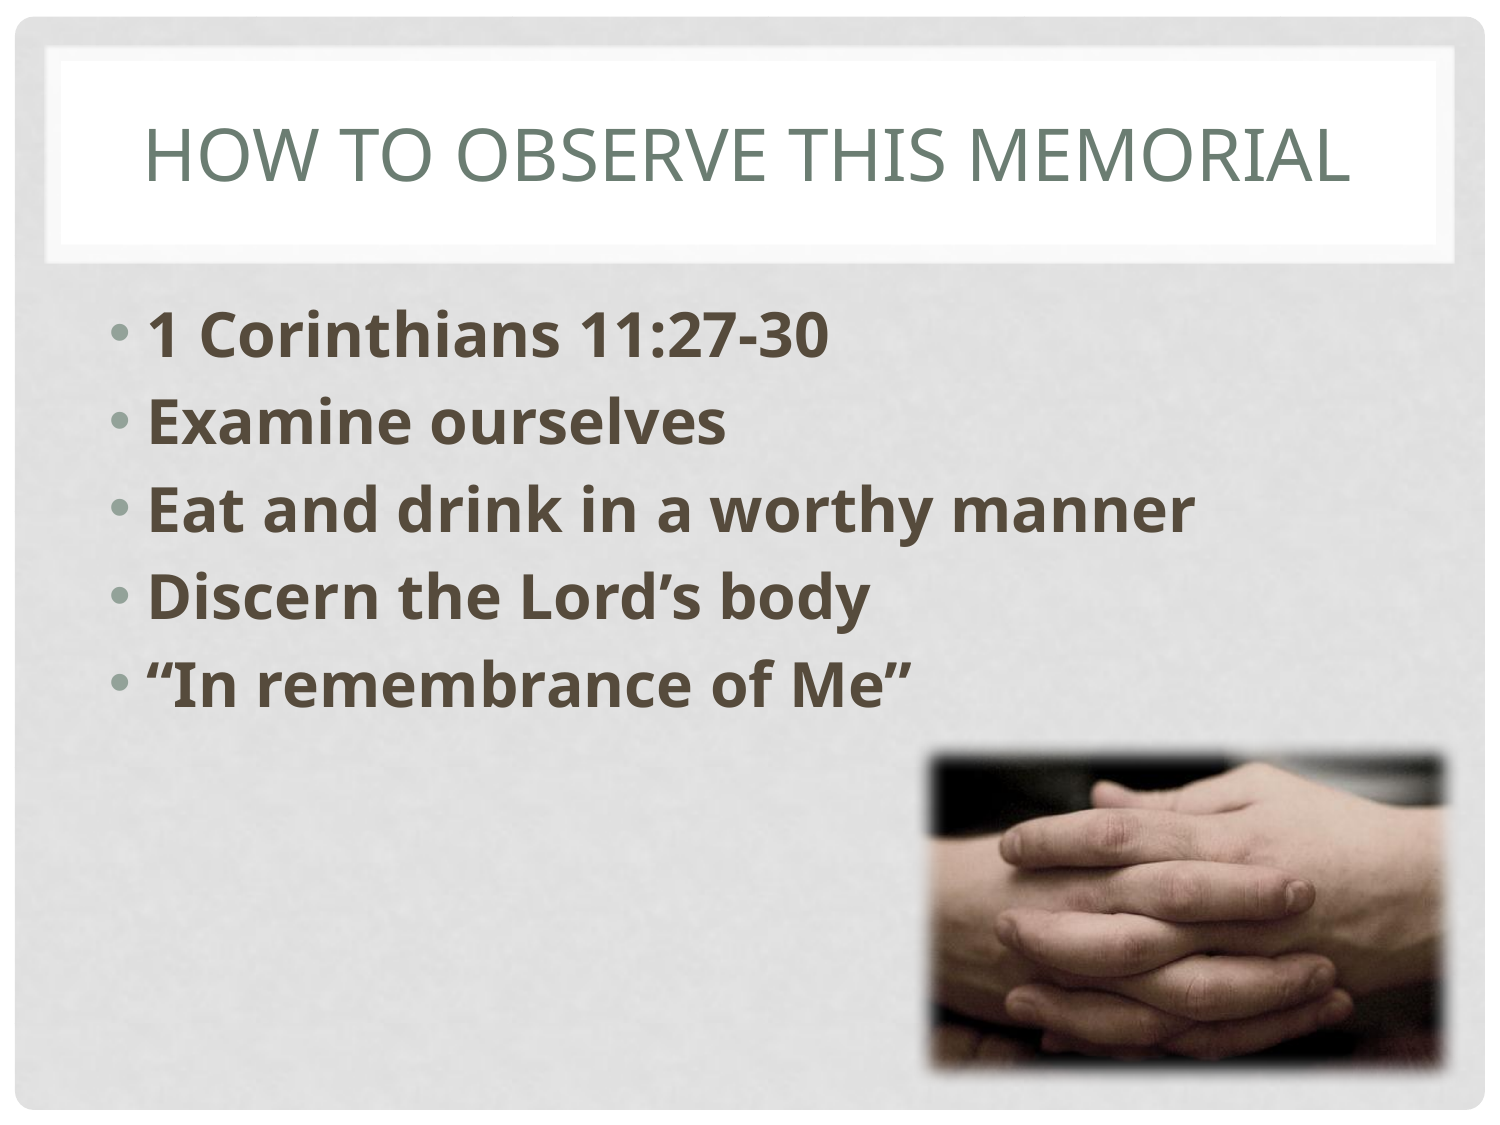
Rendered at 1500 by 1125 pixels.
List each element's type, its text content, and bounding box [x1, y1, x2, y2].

title How To Observe This Memorial [69, 66, 1425, 238]
picture [912, 737, 1462, 1088]
list 1 Corinthians 11:27-30 Examine ourselves Eat and drink in a worthy manner Discern the Lord’s body “In remembrance of Me” [75, 287, 1425, 1005]
